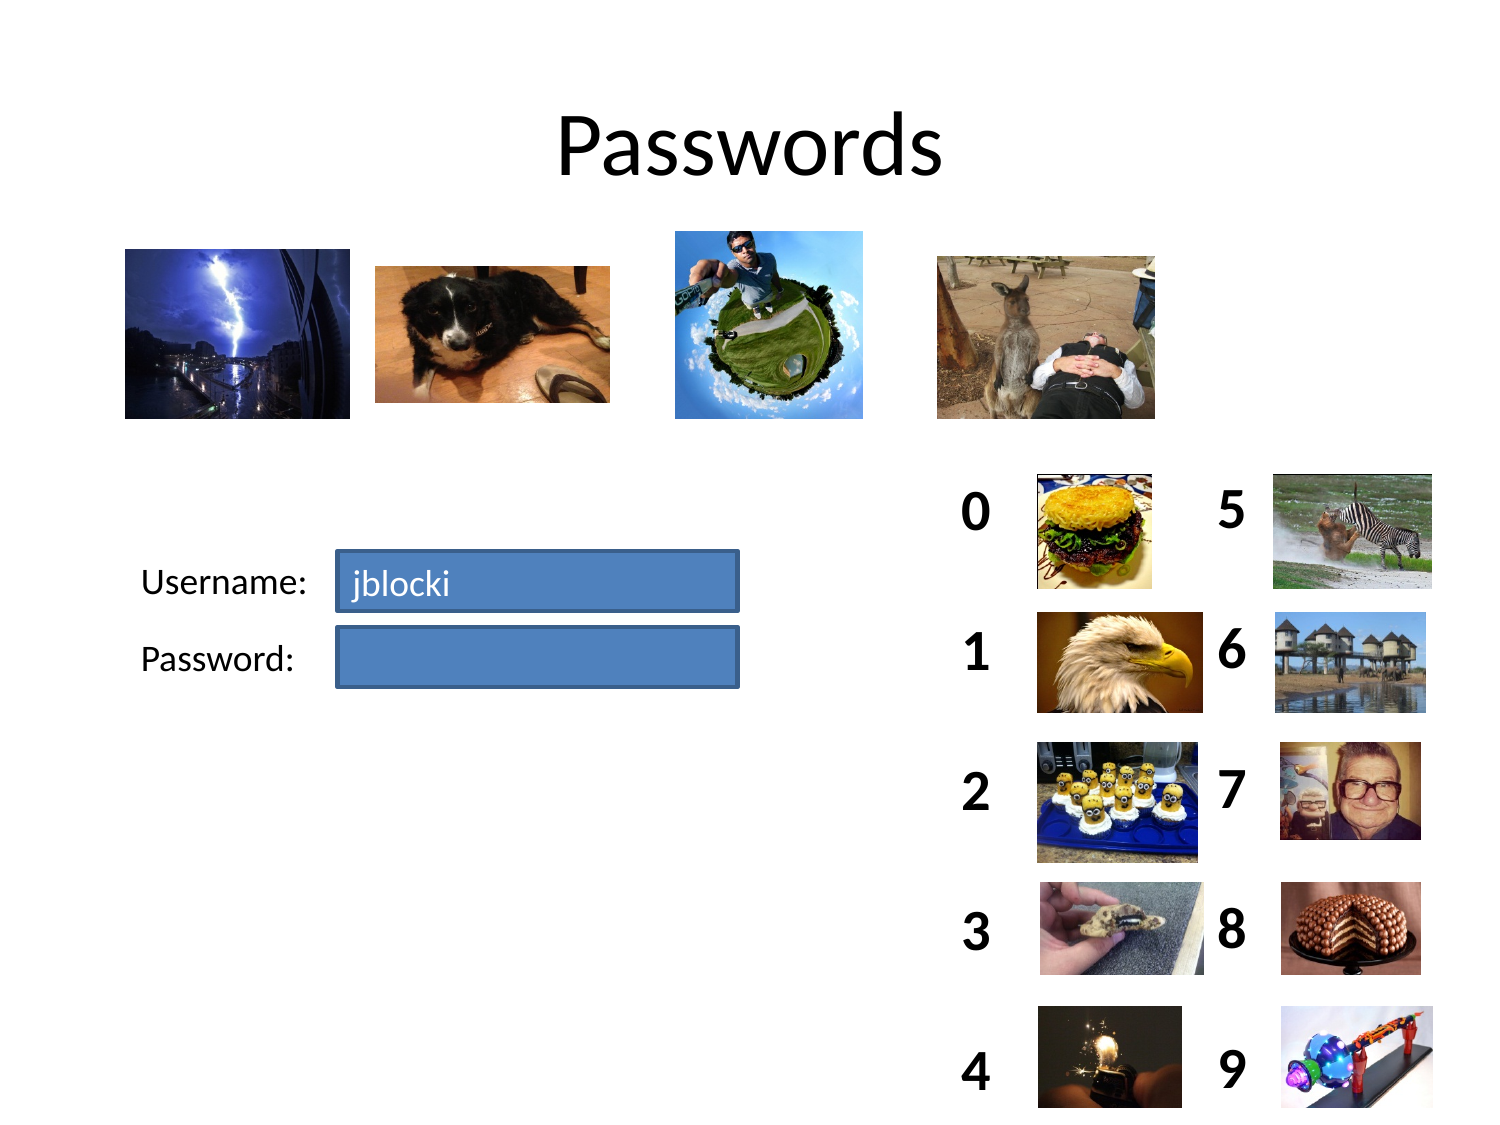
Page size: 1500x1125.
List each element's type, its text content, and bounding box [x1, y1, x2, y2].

text_box [335, 625, 740, 689]
text_box jblocki [335, 549, 740, 613]
text_box 5 6 7 8 9 [1202, 462, 1262, 1108]
picture [1037, 1006, 1182, 1108]
picture [1281, 882, 1421, 976]
picture [1036, 612, 1203, 713]
title Passwords [75, 45, 1425, 233]
picture [1037, 474, 1152, 590]
picture [1281, 1006, 1433, 1108]
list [1274, 612, 1426, 713]
picture [1039, 882, 1204, 976]
picture [1279, 742, 1421, 840]
text_box 0 1 2 3 4 [946, 464, 1006, 1110]
picture [1273, 474, 1432, 590]
text_box Username: [126, 549, 332, 610]
picture [674, 230, 863, 419]
picture [937, 255, 1155, 419]
picture [374, 265, 610, 403]
text_box Password: [126, 626, 319, 686]
picture [1037, 742, 1199, 863]
picture [124, 249, 351, 419]
